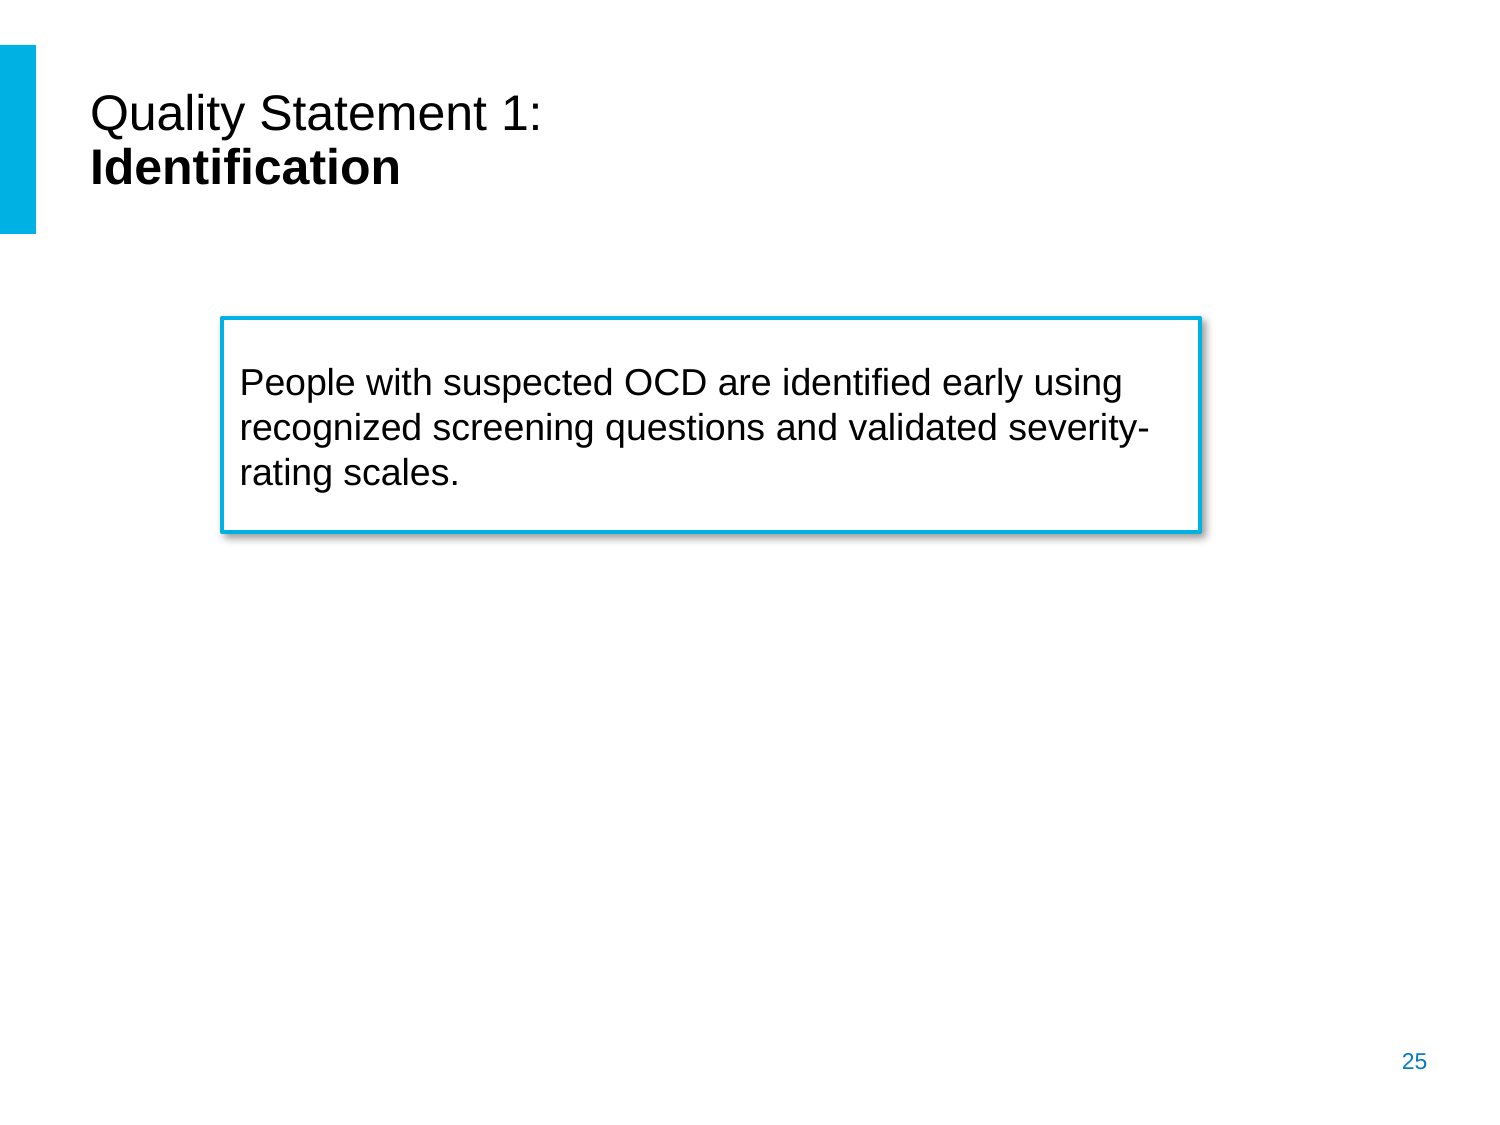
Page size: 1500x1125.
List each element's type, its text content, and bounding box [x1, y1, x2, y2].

text_box People with suspected OCD are identified early using recognized screening questions and validated severity-rating scales. [221, 317, 1200, 533]
title Quality Statement 1: Identification [75, 79, 1428, 272]
